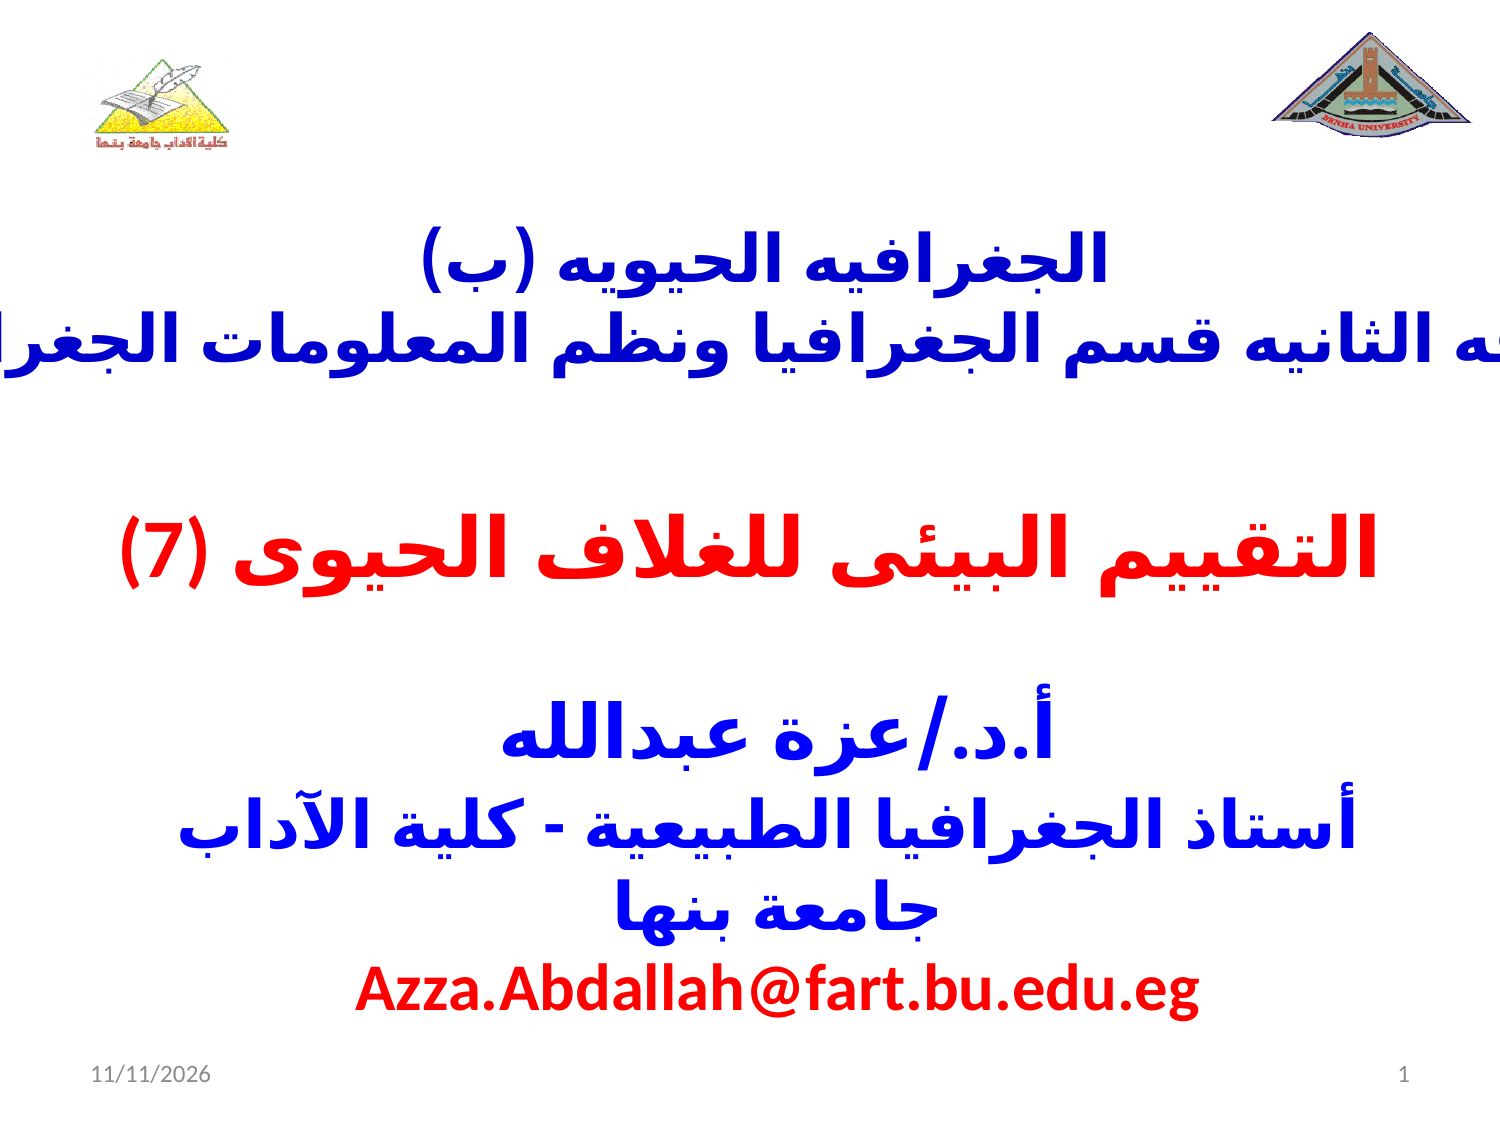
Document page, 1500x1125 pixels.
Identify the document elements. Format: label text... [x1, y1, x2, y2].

text_box أ.د./عزة عبدالله أستاذ الجغرافيا الطبيعية - كلية الآداب جامعة بنها Azza.Abdallah@fart.bu.edu.eg [146, 676, 1411, 1032]
slide_number 1 [1074, 1042, 1425, 1103]
text_box (7) التقييم البيئى للغلاف الحيوى [102, 486, 1398, 602]
picture [79, 54, 248, 165]
text_box الجغرافيه الحيويه (ب) الفرقه الثانيه قسم الجغرافيا ونظم المعلومات الجغرافيه [0, 208, 1500, 384]
picture [1269, 30, 1474, 138]
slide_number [75, 1042, 425, 1103]
